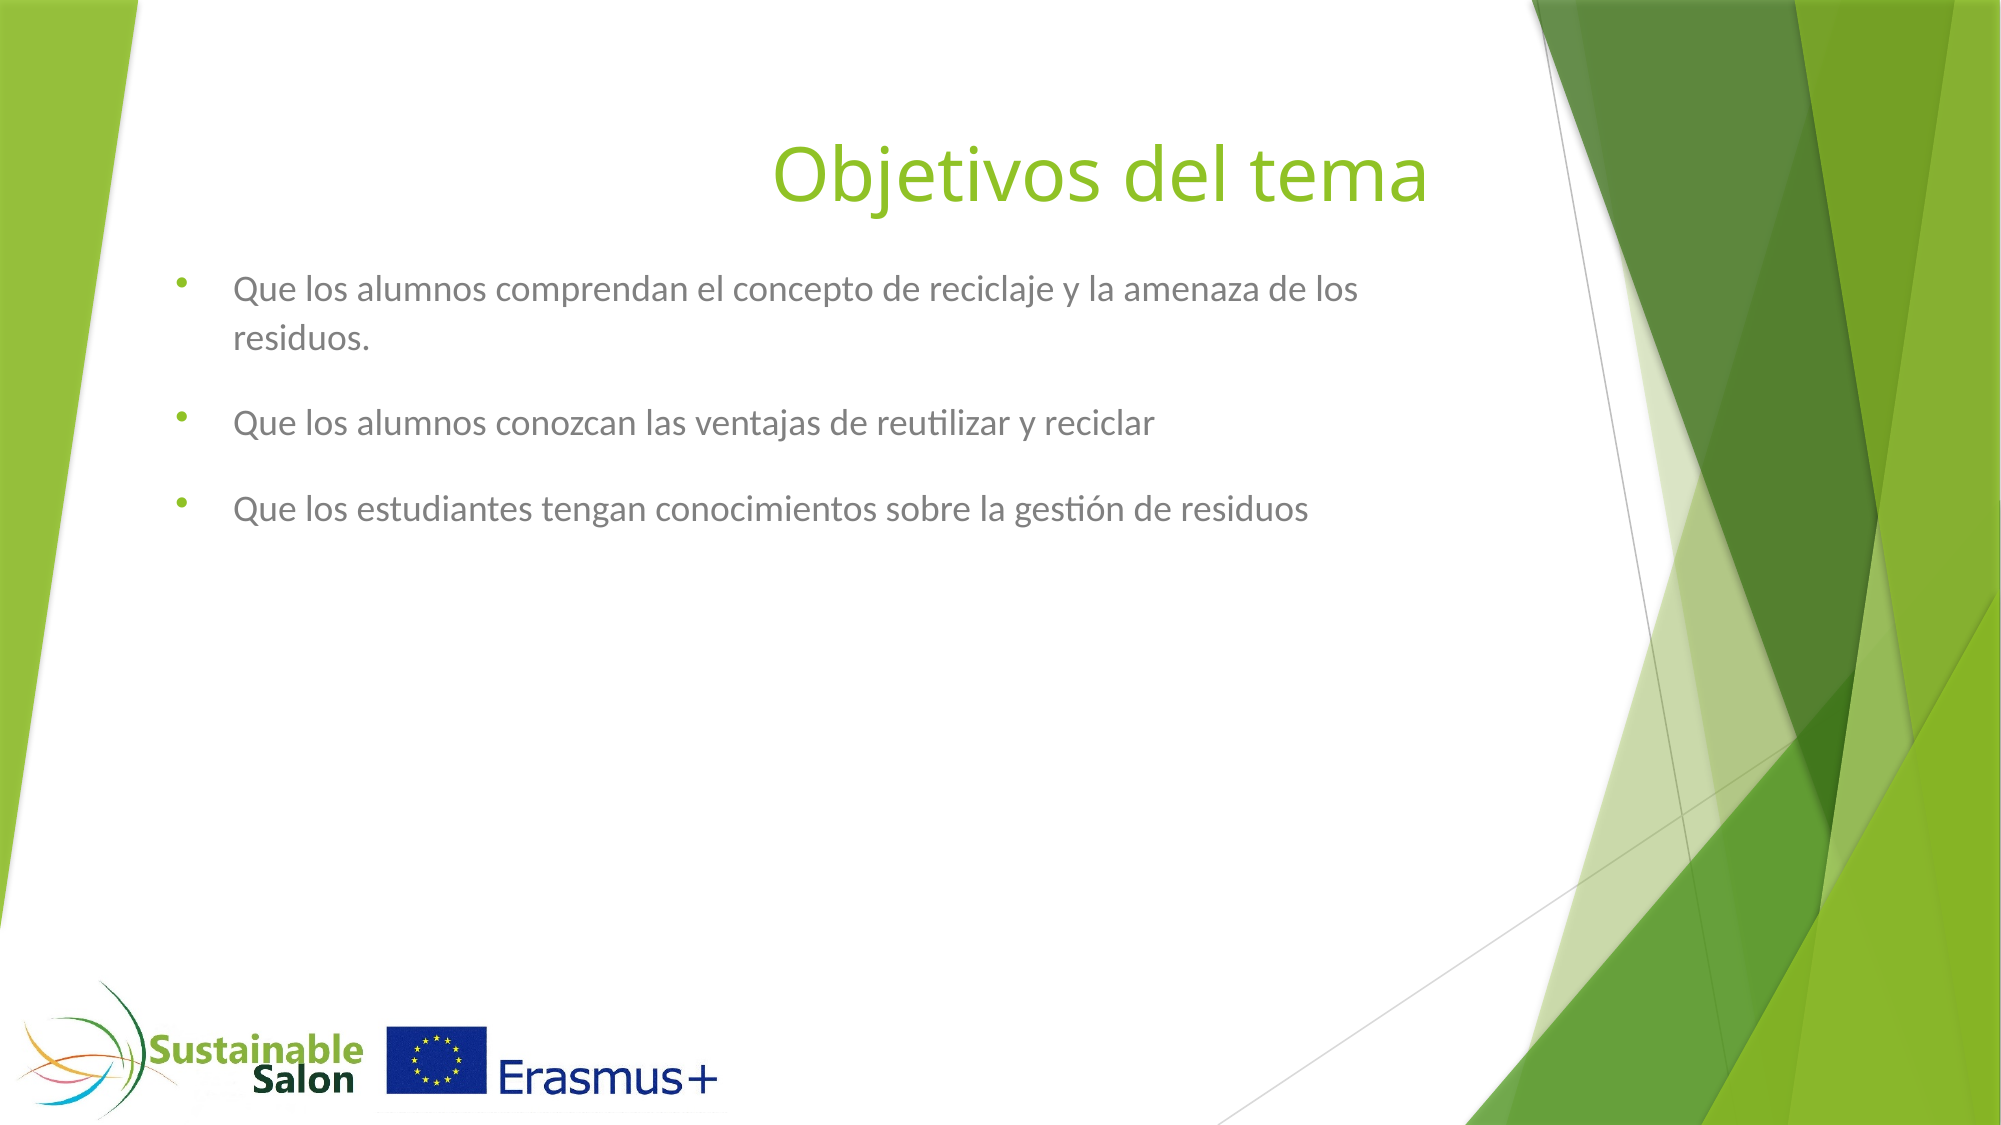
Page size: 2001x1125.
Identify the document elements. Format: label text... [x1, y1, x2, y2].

subtitle Que los alumnos comprendan el concepto de reciclaje y la amenaza de los residuos. Que los alumnos conozcan las ventajas de reutilizar y reciclar Que los estudiantes tengan conocimientos sobre la gestión de residuos [161, 253, 1430, 1090]
picture [10, 975, 737, 1125]
title Objetivos del tema [144, 135, 1447, 224]
